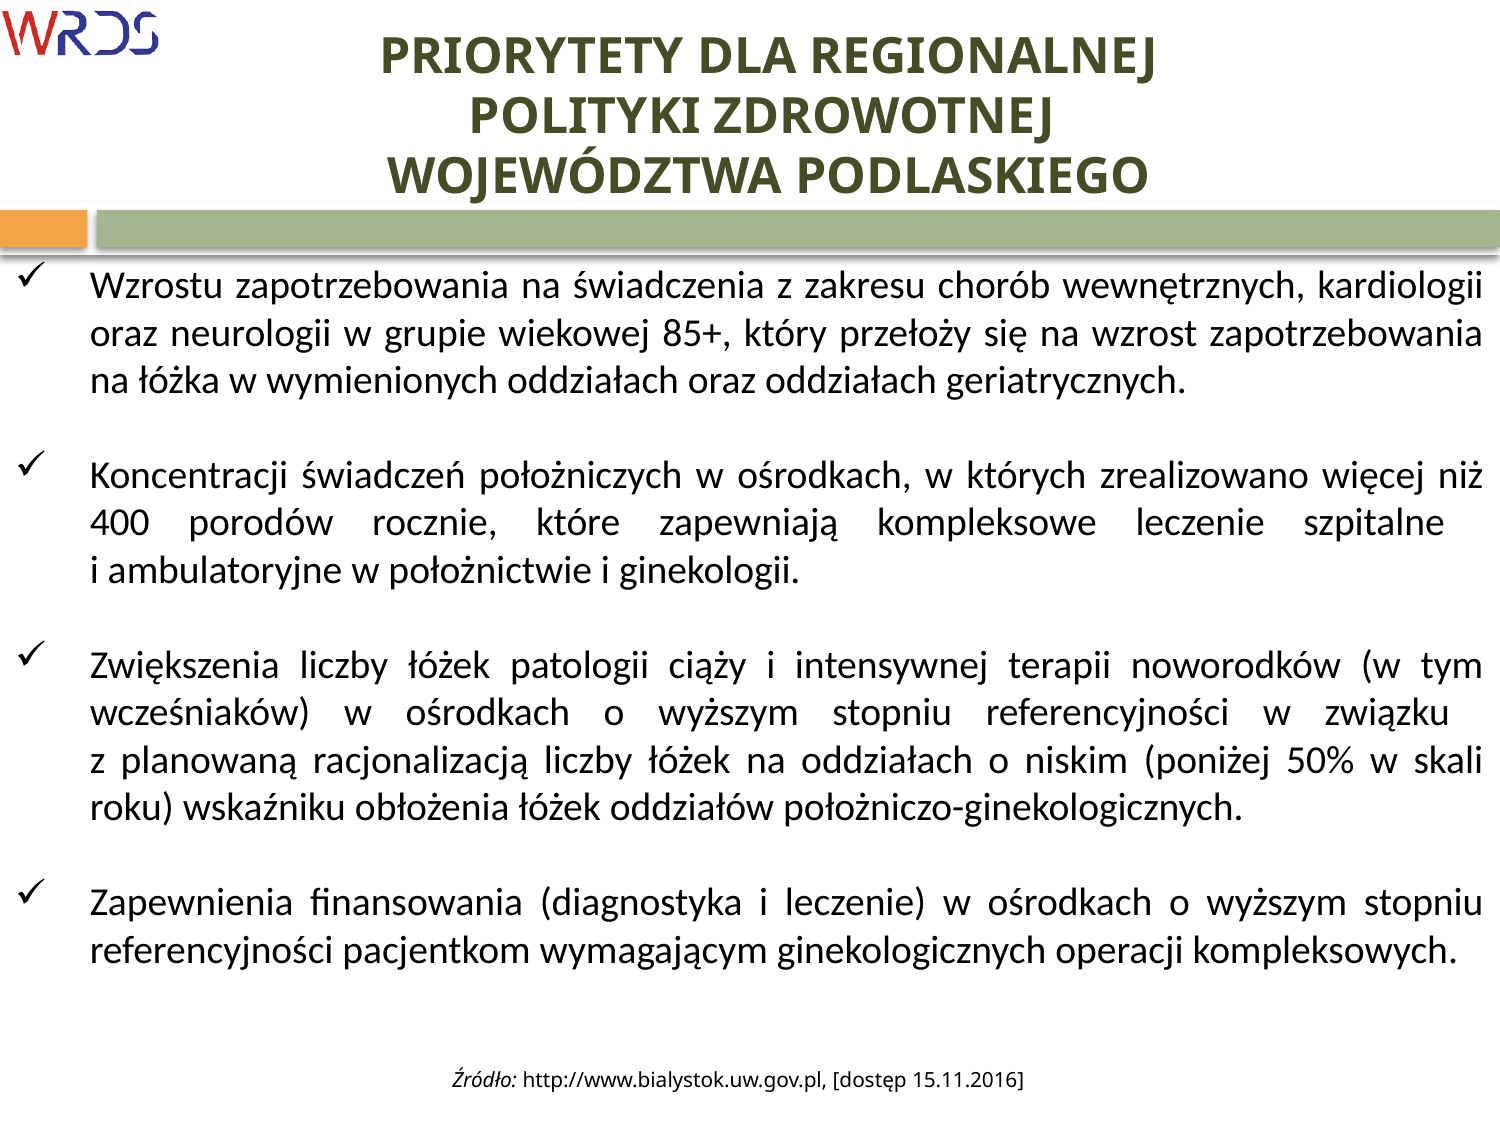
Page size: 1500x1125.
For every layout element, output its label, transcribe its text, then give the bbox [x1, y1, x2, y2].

title PRIORYTETY DLA REGIONALNEJ POLITYKI ZDROWOTNEJ WOJEWÓDZTWA PODLASKIEGO [99, 0, 1438, 251]
picture [0, 0, 163, 67]
text_box Wzrostu zapotrzebowania na świadczenia z zakresu chorób wewnętrznych, kardiologii oraz neurologii w grupie wiekowej 85+, który przełoży się na wzrost zapotrzebowania na łóżka w wymienionych oddziałach oraz oddziałach geriatrycznych. Koncentracji świadczeń położniczych w ośrodkach, w których zrealizowano więcej niż 400 porodów rocznie, które zapewniają kompleksowe leczenie szpitalne i ambulatoryjne w położnictwie i ginekologii. Zwiększenia liczby łóżek patologii ciąży i intensywnej terapii noworodków (w tym wcześniaków) w ośrodkach o wyższym stopniu referencyjności w związku z planowaną racjonalizacją liczby łóżek na oddziałach o niskim (poniżej 50% w skali roku) wskaźniku obłożenia łóżek oddziałów położniczo-ginekologicznych. Zapewnienia finansowania (diagnostyka i leczenie) w ośrodkach o wyższym stopniu referencyjności pacjentkom wymagającym ginekologicznych operacji kompleksowych. [0, 251, 1500, 979]
text_box Źródło: http://www.bialystok.uw.gov.pl, [dostęp 15.11.2016] [182, 1059, 1294, 1124]
